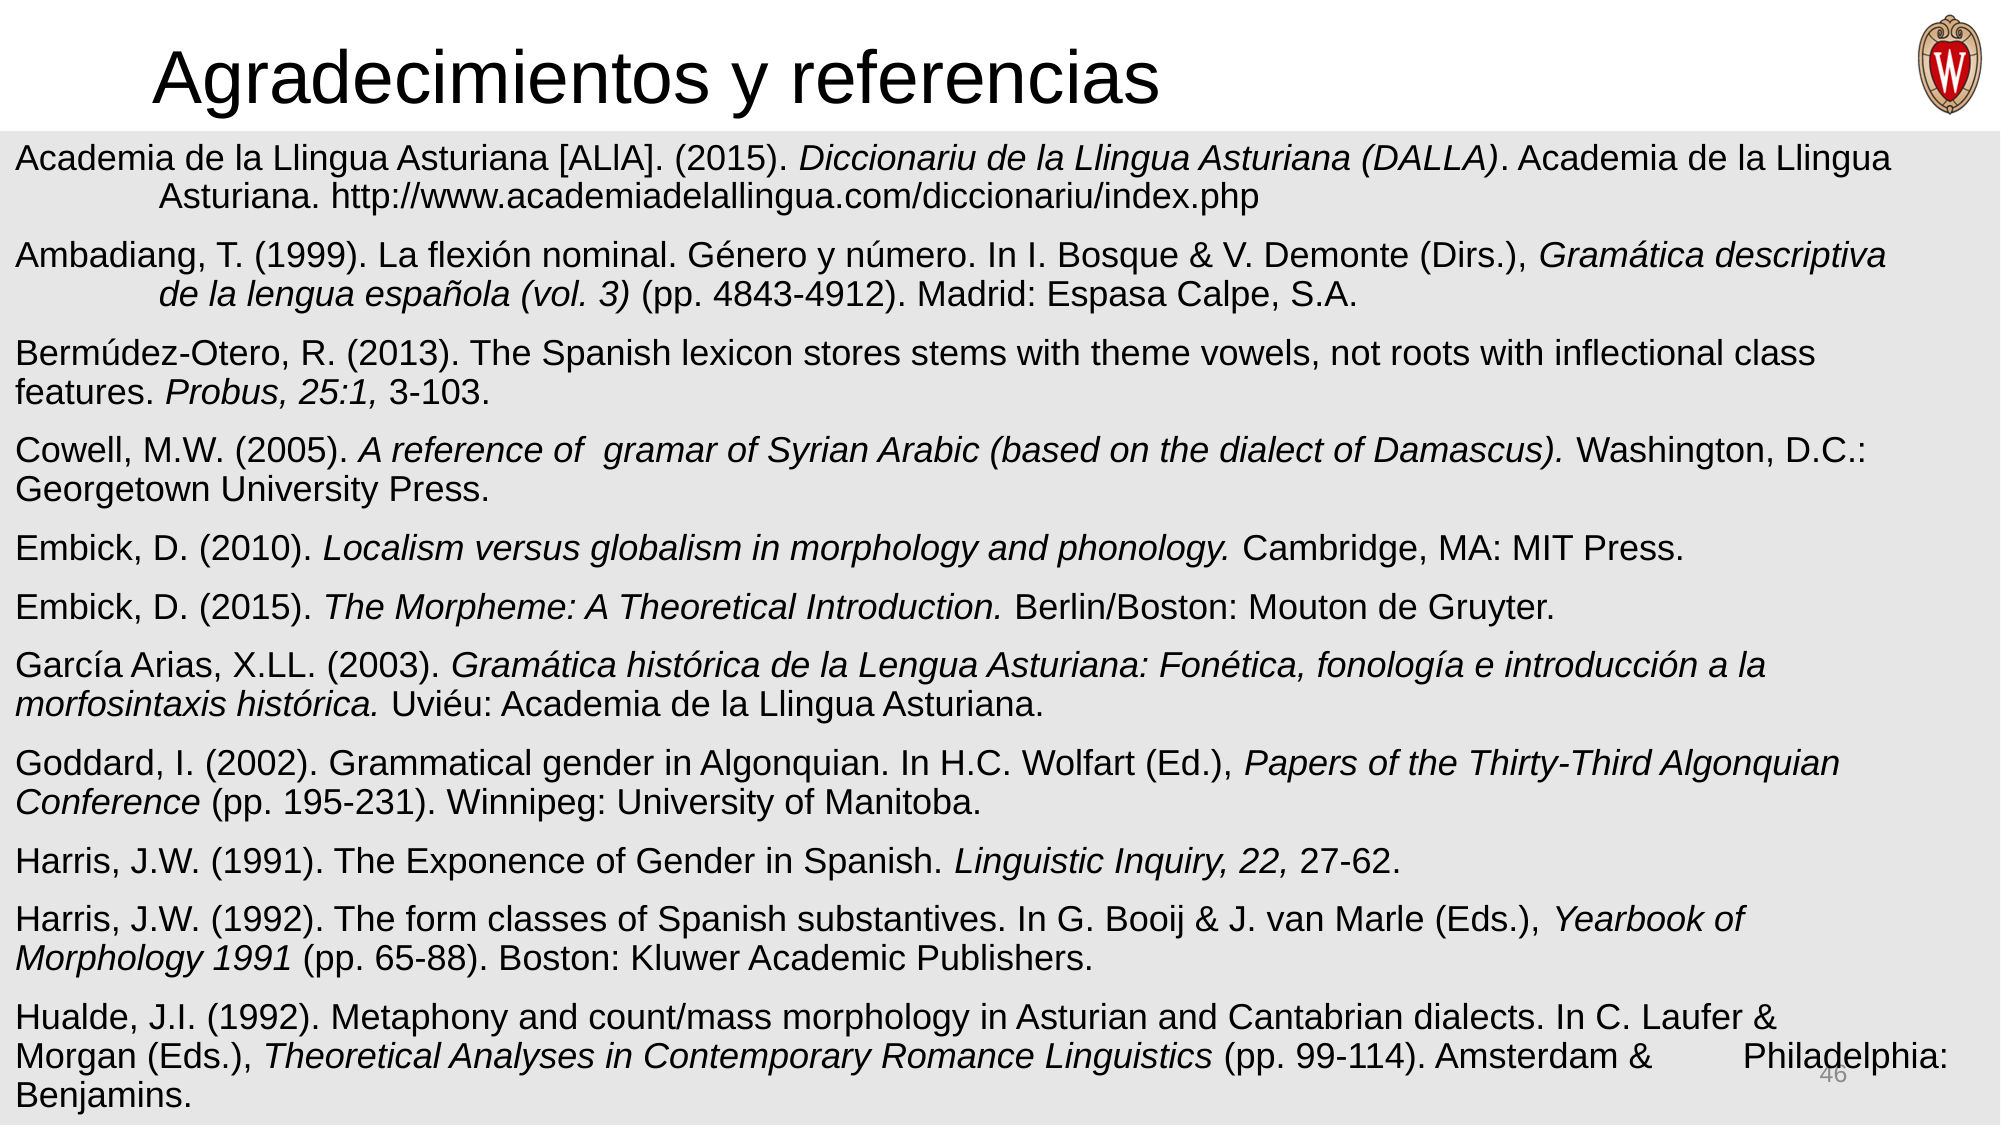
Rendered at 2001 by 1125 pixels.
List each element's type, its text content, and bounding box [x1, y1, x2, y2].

picture [0, 0, 2001, 1125]
title Agradecimientos y referencias [137, 26, 1863, 131]
slide_number 46 [1412, 1042, 1863, 1103]
list Academia de la Llingua Asturiana [ALlA]. (2015). Diccionariu de la Llingua Asturiana (DALLA). Academia de la Llingua Asturiana. http://www.academiadelallingua.com/diccionariu/index.php Ambadiang, T. (1999). La flexión nominal. Género y número. In I. Bosque & V. Demonte (Dirs.), Gramática descriptiva de la lengua española (vol. 3) (pp. 4843-4912). Madrid: Espasa Calpe, S.A. Bermúdez-Otero, R. (2013). The Spanish lexicon stores stems with theme vowels, not roots with inflectional class features. Probus, 25:1, 3-103. Cowell, M.W. (2005). A reference of gramar of Syrian Arabic (based on the dialect of Damascus). Washington, D.C.: Georgetown University Press. Embick, D. (2010). Localism versus globalism in morphology and phonology. Cambridge, MA: MIT Press. Embick, D. (2015). The Morpheme: A Theoretical Introduction. Berlin/Boston: Mouton de Gruyter. García Arias, X.LL. (2003). Gramática histórica de la Lengua Asturiana: Fonética, fonología e introducción a la morfosintaxis histórica. Uviéu: Academia de la Llingua Asturiana. Goddard, I. (2002). Grammatical gender in Algonquian. In H.C. Wolfart (Ed.), Papers of the Thirty-Third Algonquian Conference (pp. 195-231). Winnipeg: University of Manitoba. Harris, J.W. (1991). The Exponence of Gender in Spanish. Linguistic Inquiry, 22, 27-62. Harris, J.W. (1992). The form classes of Spanish substantives. In G. Booij & J. van Marle (Eds.), Yearbook of Morphology 1991 (pp. 65-88). Boston: Kluwer Academic Publishers. Hualde, J.I. (1992). Metaphony and count/mass morphology in Asturian and Cantabrian dialects. In C. Laufer & Morgan (Eds.), Theoretical Analyses in Contemporary Romance Linguistics (pp. 99-114). Amsterdam & Philadelphia: Benjamins. [0, 131, 2000, 1125]
